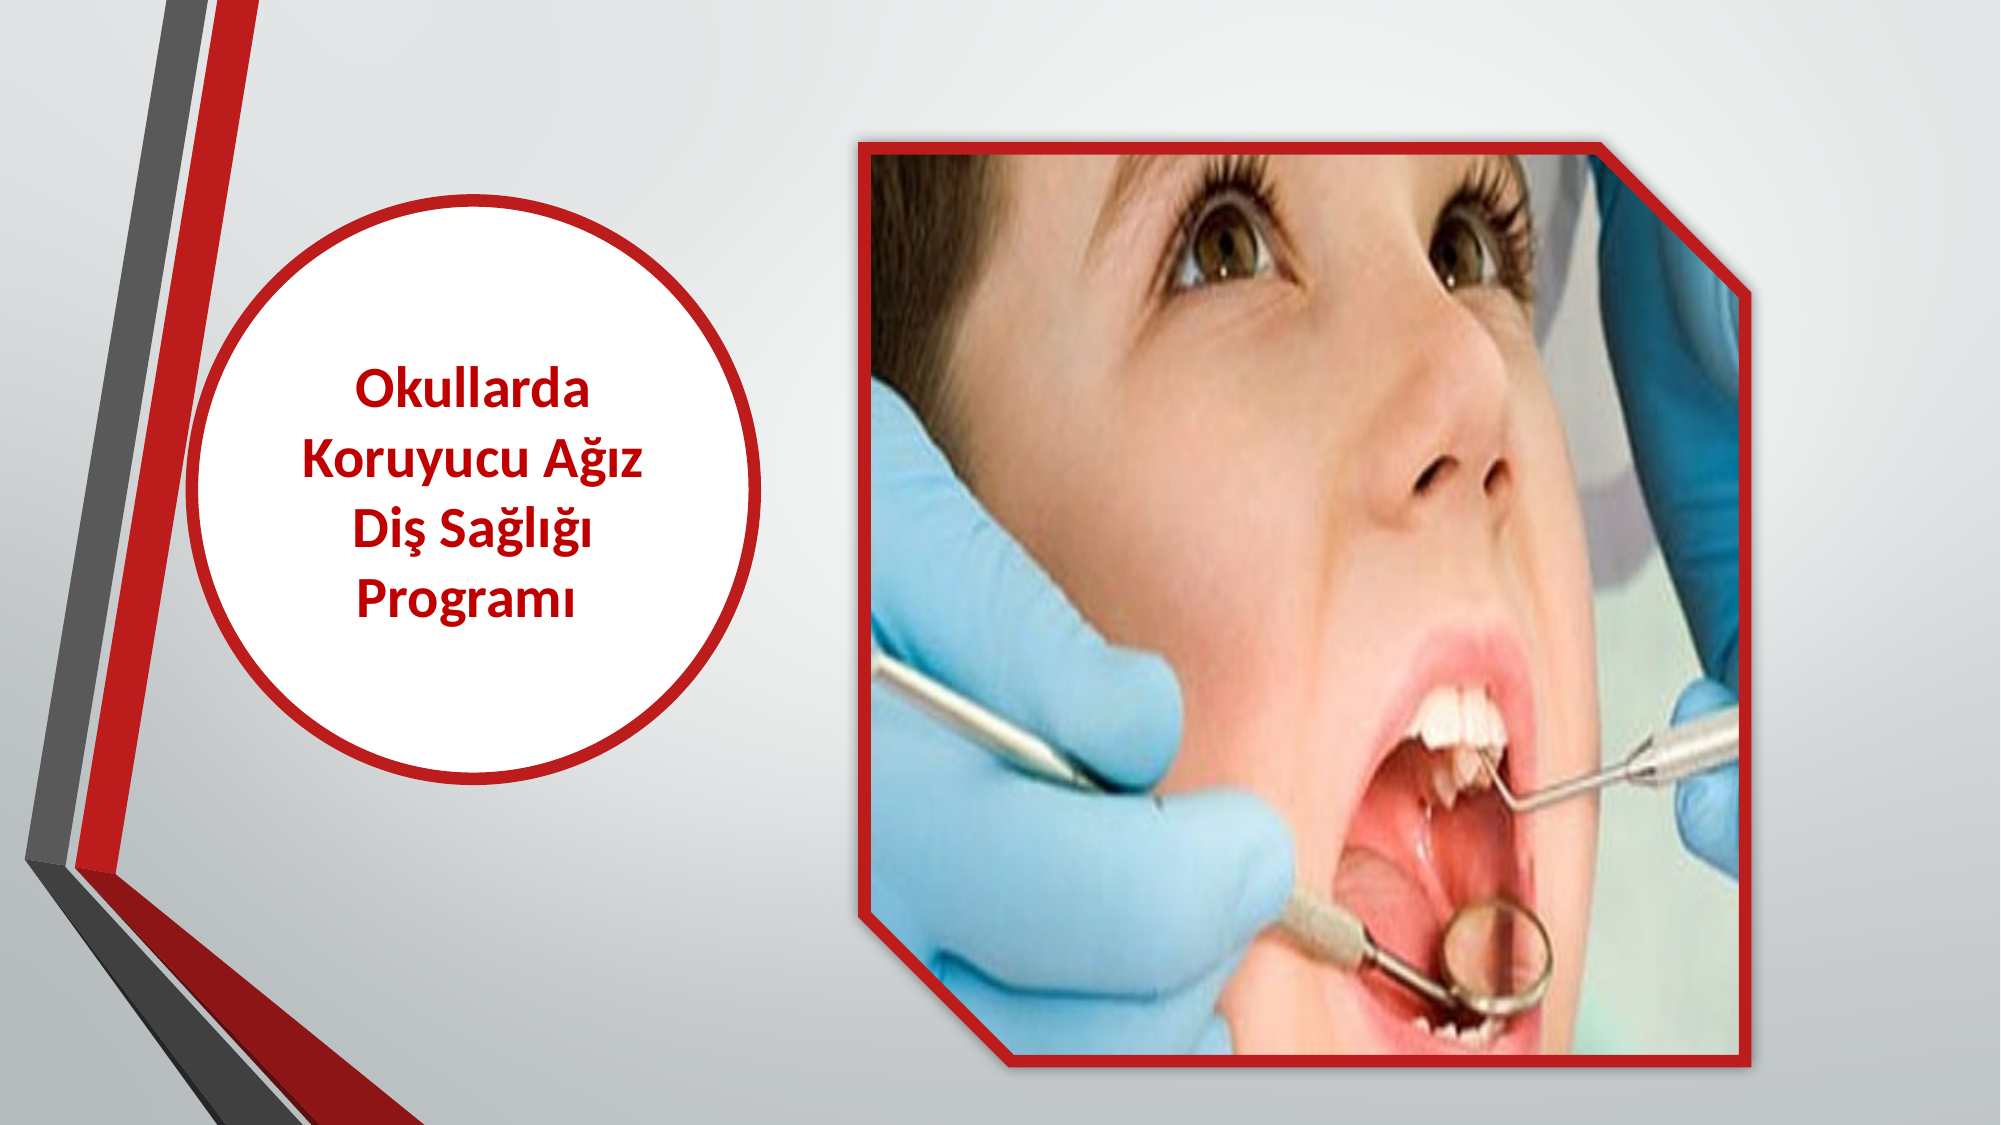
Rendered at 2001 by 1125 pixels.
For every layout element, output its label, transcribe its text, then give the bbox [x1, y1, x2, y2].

picture [864, 148, 1746, 1062]
text_box Okullarda Koruyucu Ağız Diş Sağlığı Programı [190, 199, 757, 781]
